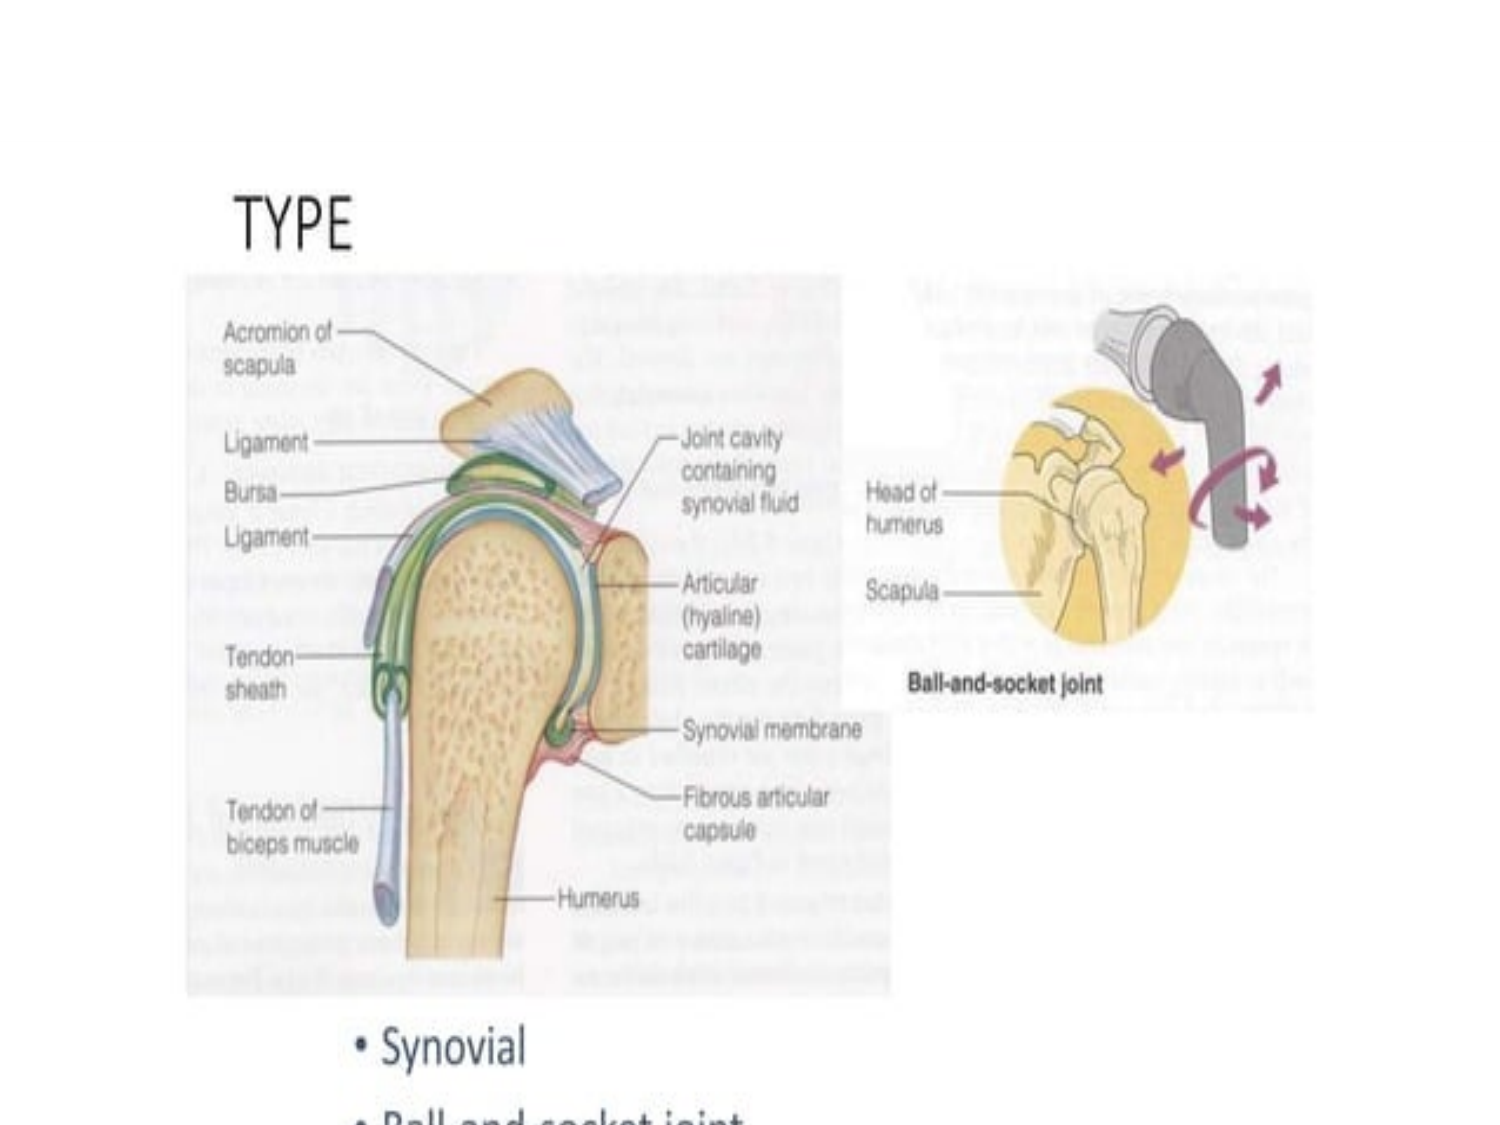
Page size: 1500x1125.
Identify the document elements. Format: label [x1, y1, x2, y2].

picture [0, 139, 1500, 1125]
